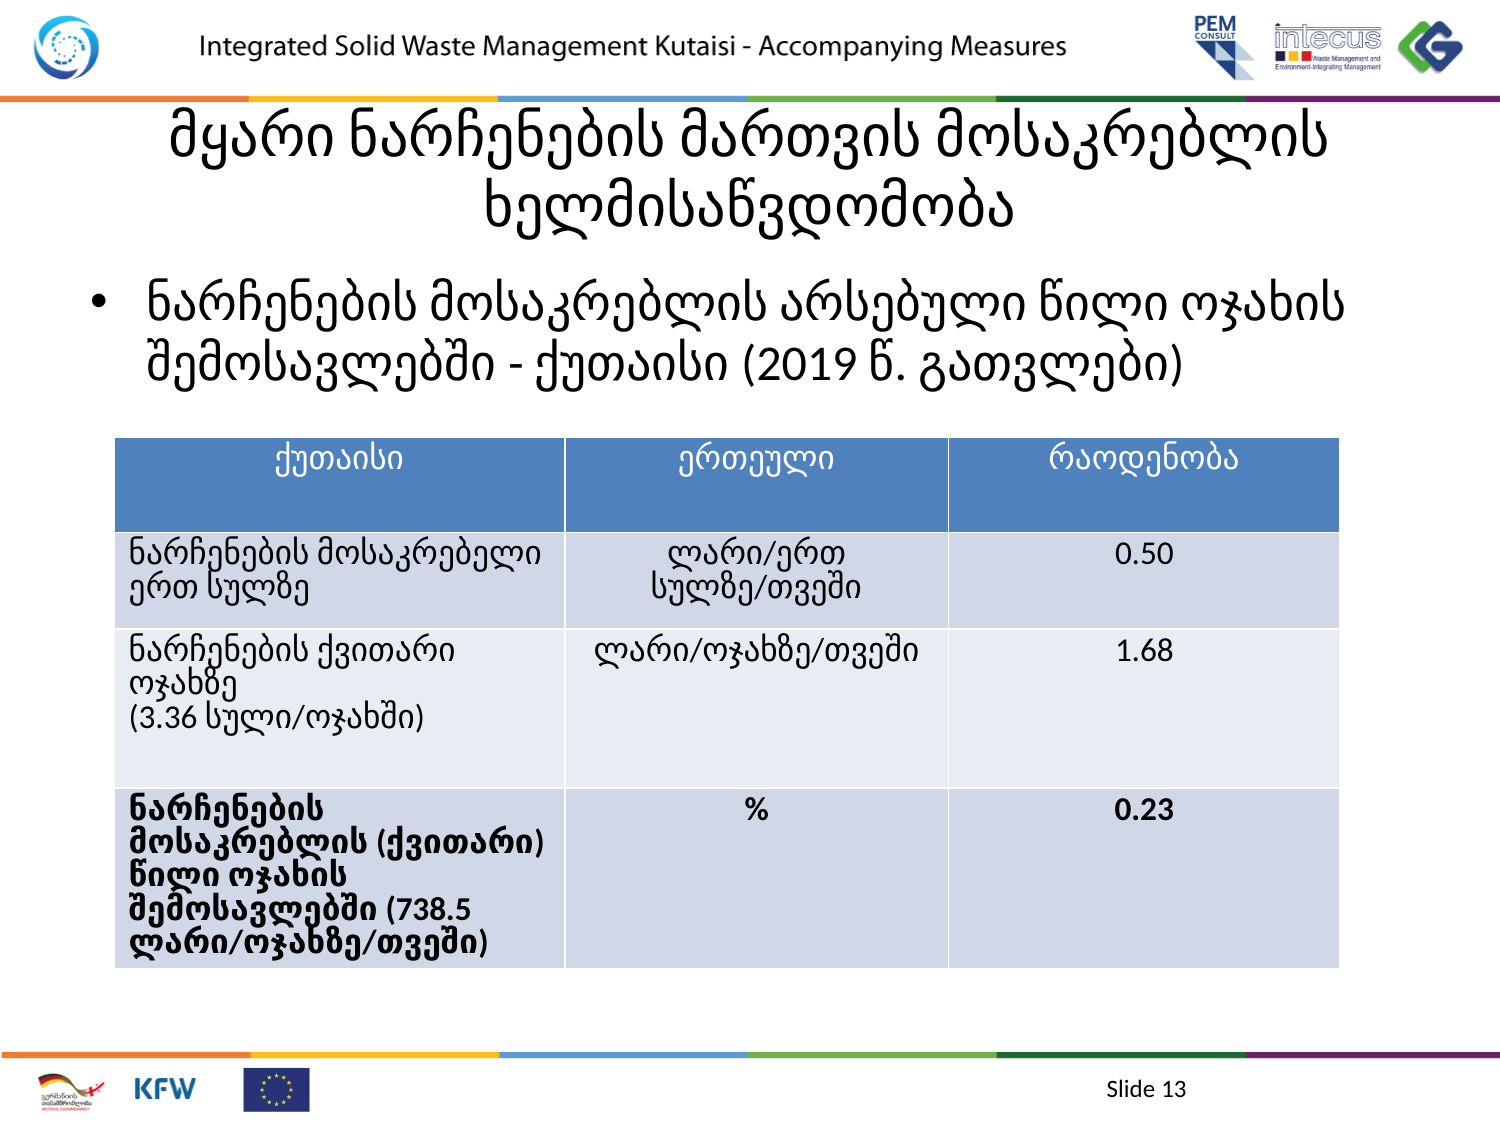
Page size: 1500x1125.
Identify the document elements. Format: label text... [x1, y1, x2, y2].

table_cell ლარი/ერთ სულზე/თვეში [566, 533, 948, 628]
list ნარჩენების მოსაკრებლის არსებული წილი ოჯახის შემოსავლებში - ქუთაისი (2019 წ. გათვლები) [75, 262, 1425, 1043]
table_cell 0.50 [949, 533, 1339, 628]
table_cell 0.23 [949, 789, 1339, 968]
table_cell ნარჩენების ქვითარი ოჯახზე (3.36 სული/ოჯახში) [115, 630, 564, 787]
table_header რაოდენობა [949, 438, 1339, 532]
table_cell ნარჩენების მოსაკრებლის (ქვითარი) წილი ოჯახის შემოსავლებში (738.5 ლარი/ოჯახზე/თვეში) [115, 789, 564, 968]
table_cell ლარი/ოჯახზე/თვეში [566, 630, 948, 787]
table_cell 1.68 [949, 630, 1339, 787]
picture [0, 0, 1500, 1125]
table_cell % [566, 789, 948, 968]
table_header ქუთაისი [115, 438, 564, 532]
table_cell ნარჩენების მოსაკრებელი ერთ სულზე [115, 533, 564, 628]
title მყარი ნარჩენების მართვის მოსაკრებლის ხელმისაწვდომობა [75, 104, 1425, 233]
table_header ერთეული [566, 438, 948, 532]
